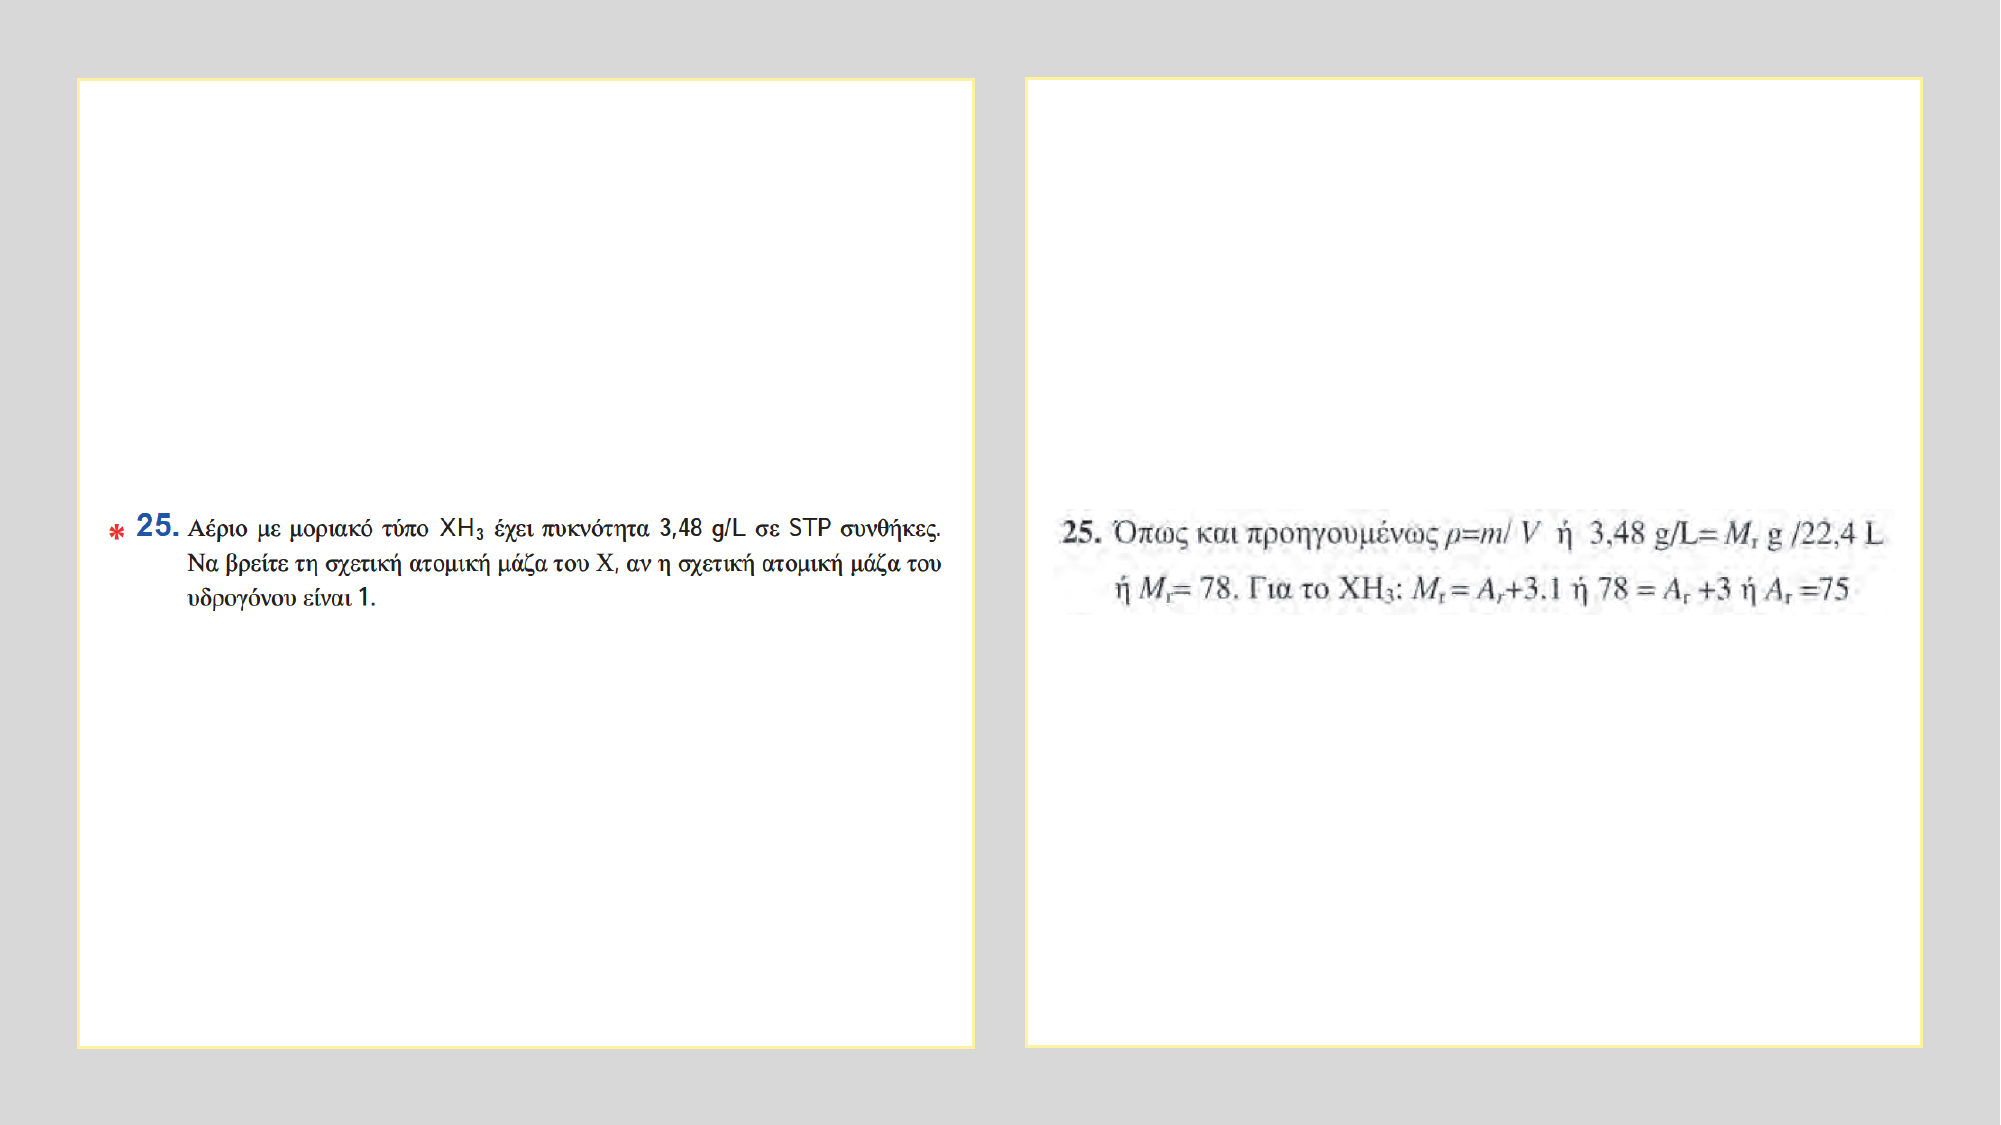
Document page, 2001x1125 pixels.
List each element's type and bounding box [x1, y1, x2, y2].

picture [105, 501, 947, 626]
text_box [77, 79, 975, 1048]
picture [1053, 509, 1895, 616]
text_box [0, 0, 2000, 1125]
text_box [1025, 78, 1923, 1047]
